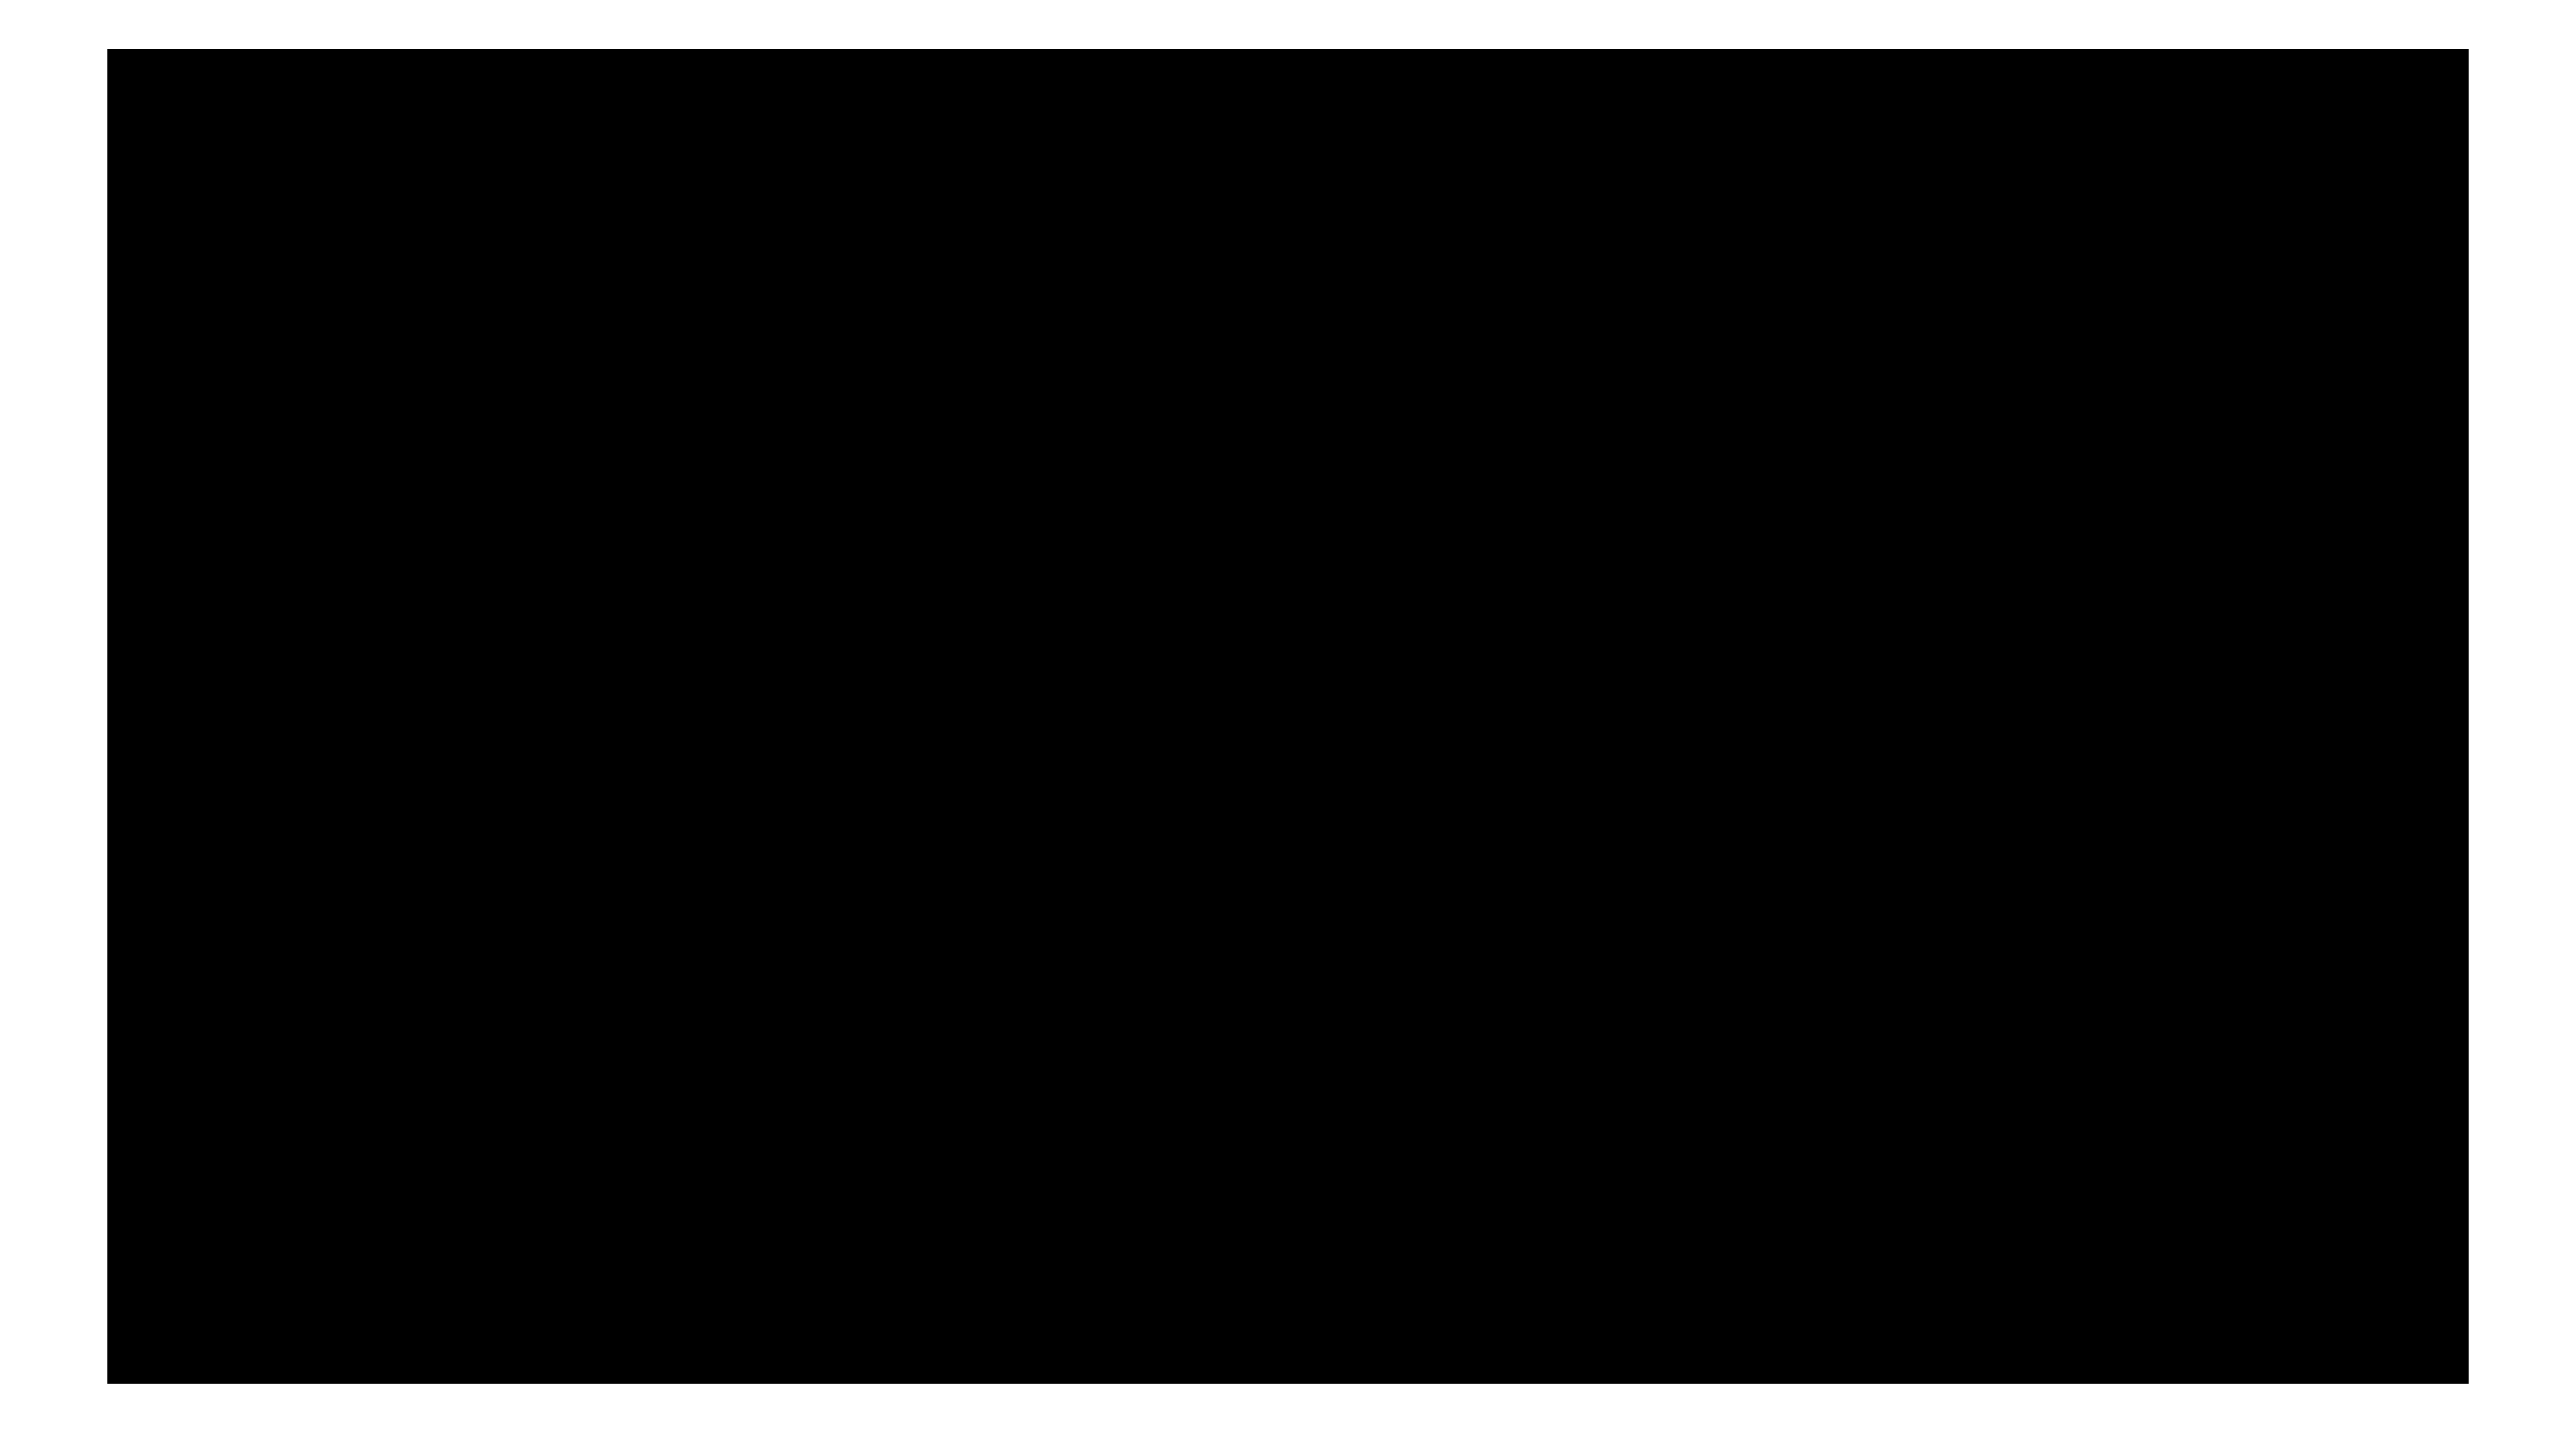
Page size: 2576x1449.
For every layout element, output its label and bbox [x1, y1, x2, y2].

list [106, 48, 2470, 1385]
